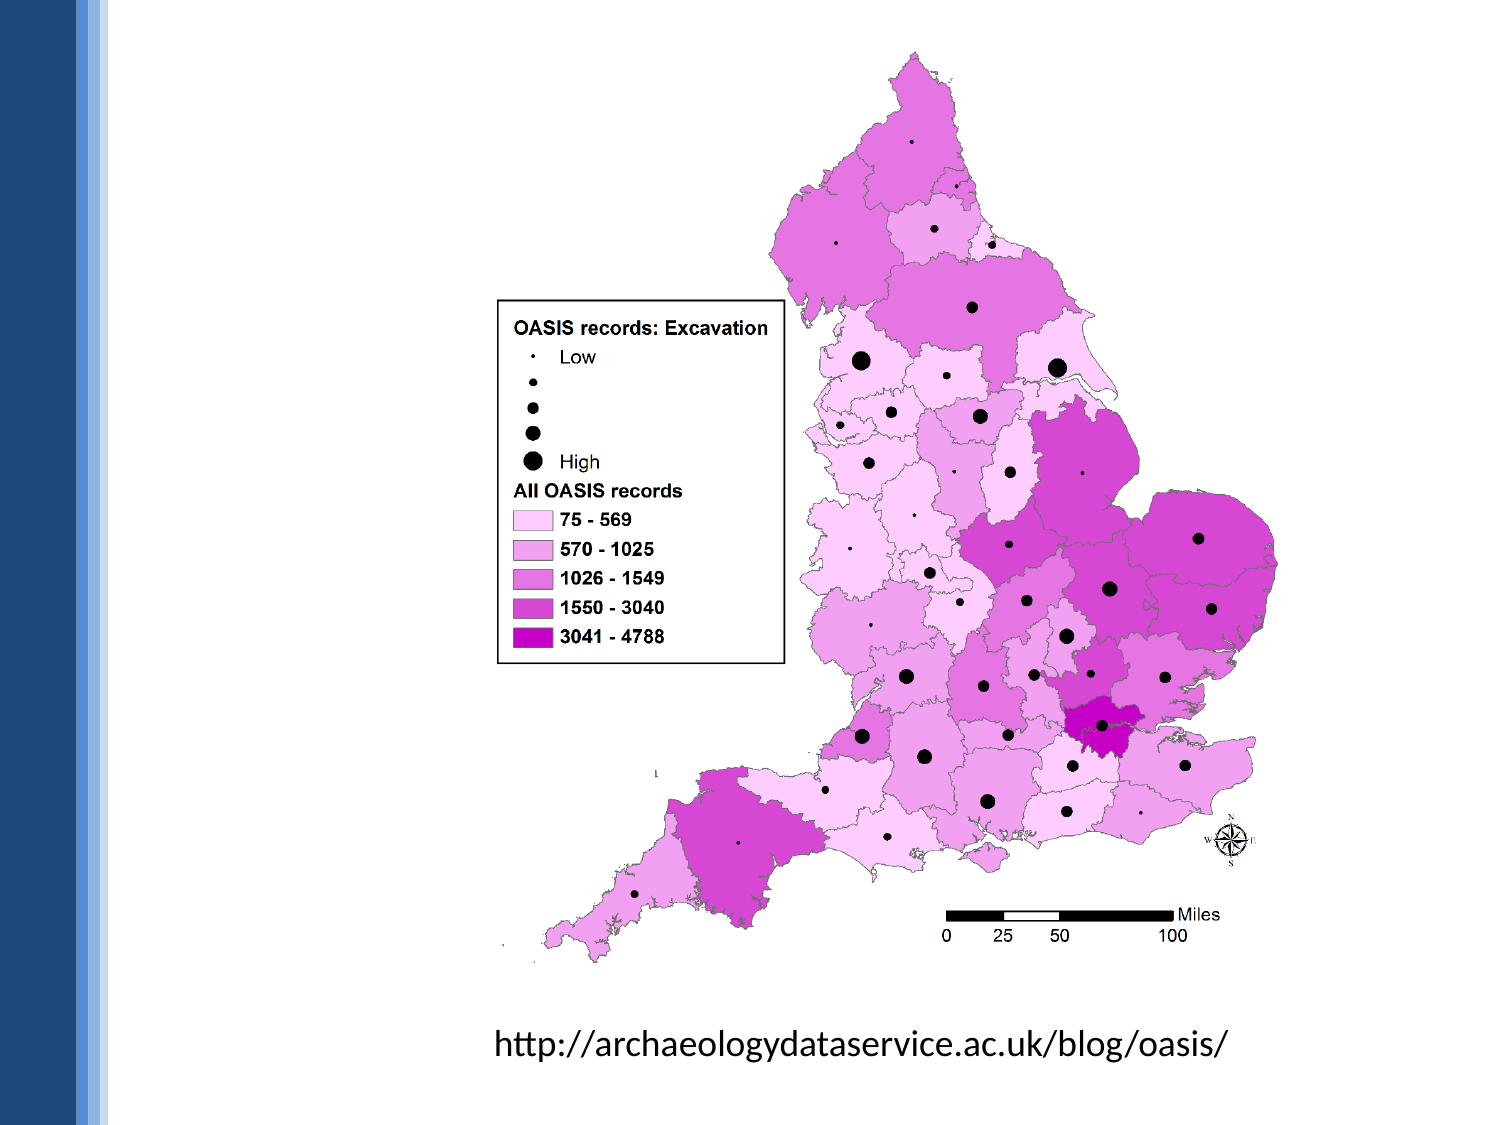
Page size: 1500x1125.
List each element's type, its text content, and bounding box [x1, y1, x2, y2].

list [489, 43, 1284, 976]
text_box http://archaeologydataservice.ac.uk/blog/oasis/ [479, 1011, 1295, 1072]
